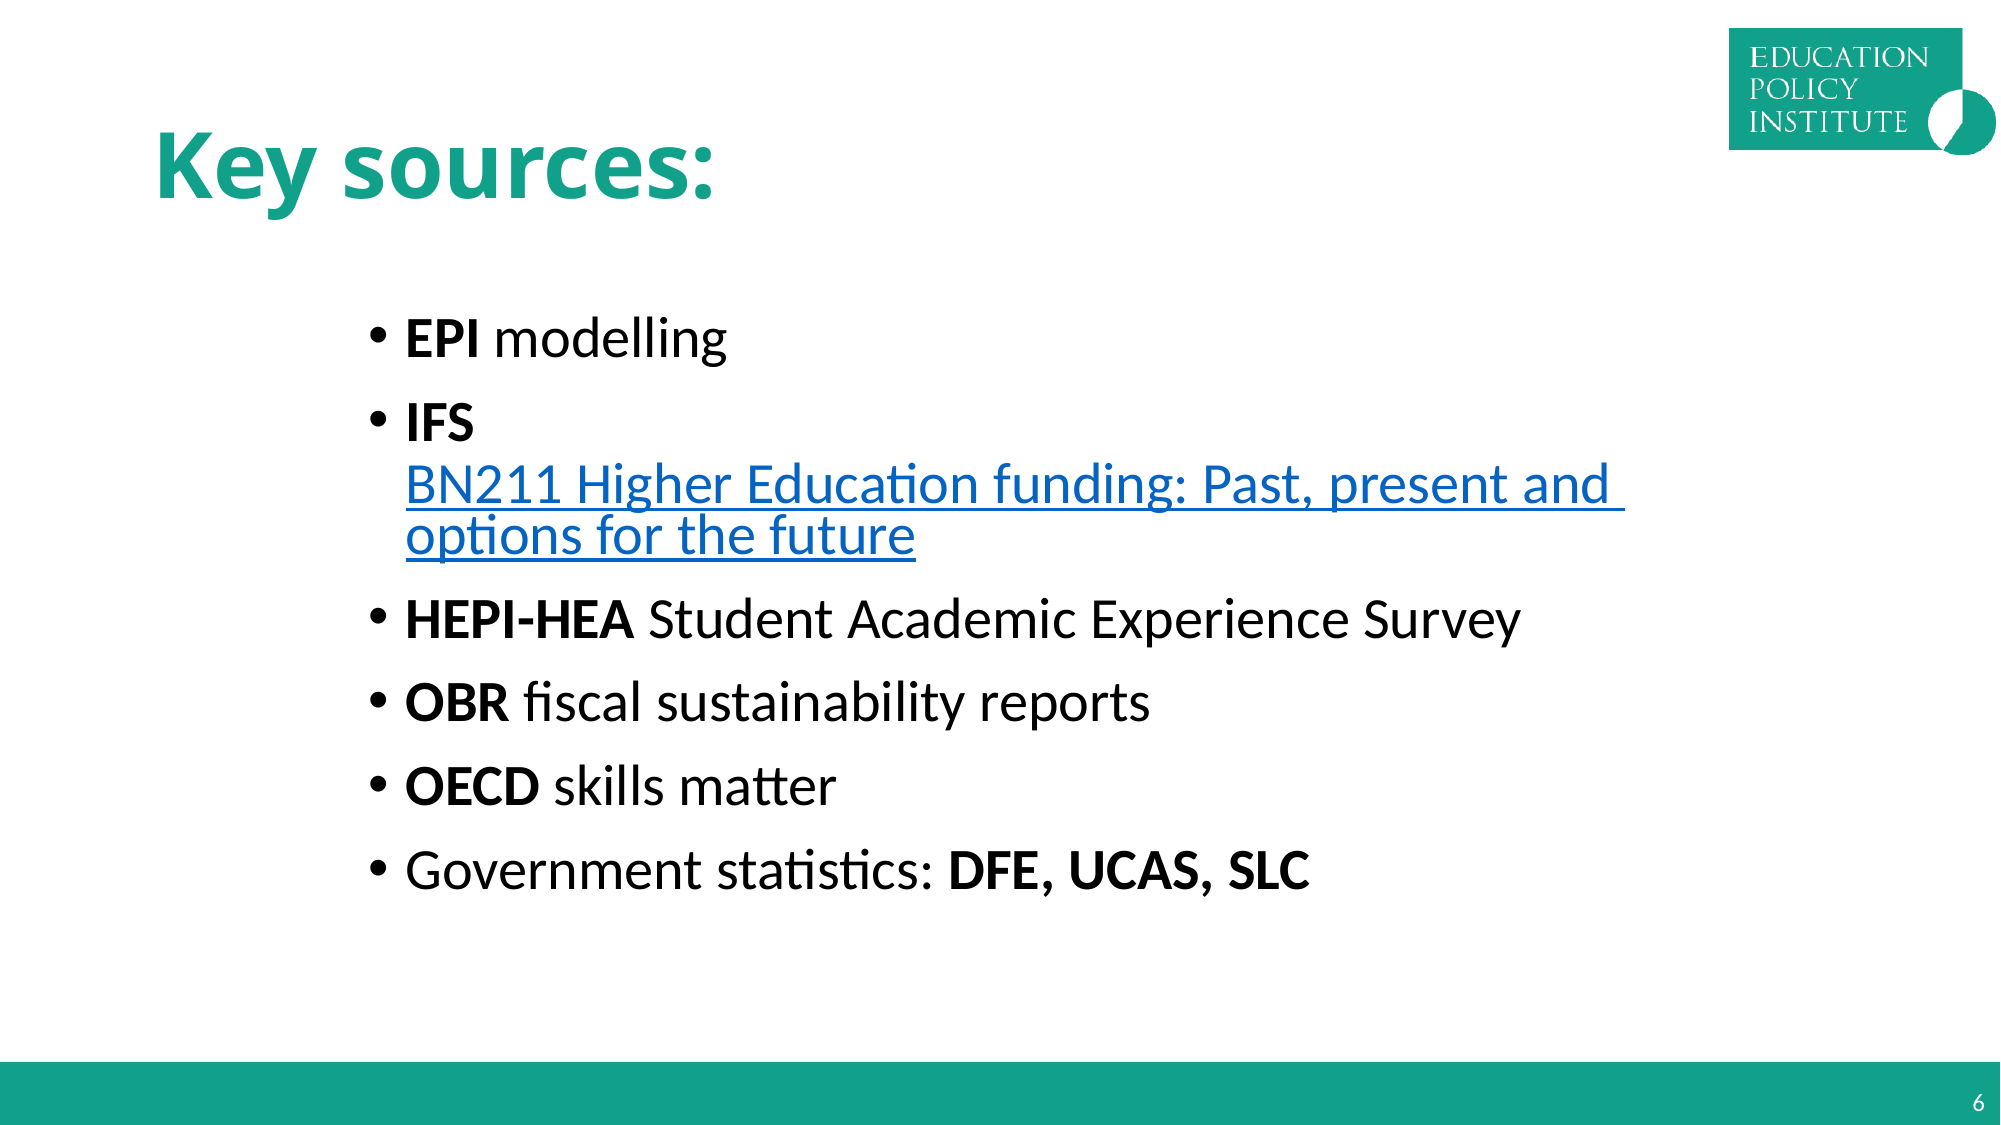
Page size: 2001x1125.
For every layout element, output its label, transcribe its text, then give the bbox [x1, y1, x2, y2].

picture [1729, 28, 1996, 155]
slide_number 6 [1550, 1071, 2000, 1125]
list EPI modelling IFS BN211 Higher Education funding: Past, present and options for the future HEPI-HEA Student Academic Experience Survey OBR fiscal sustainability reports OECD skills matter Government statistics: DFE, UCAS, SLC [353, 299, 1647, 1014]
text_box [0, 1061, 2000, 1125]
title Key sources: [137, 59, 1863, 278]
